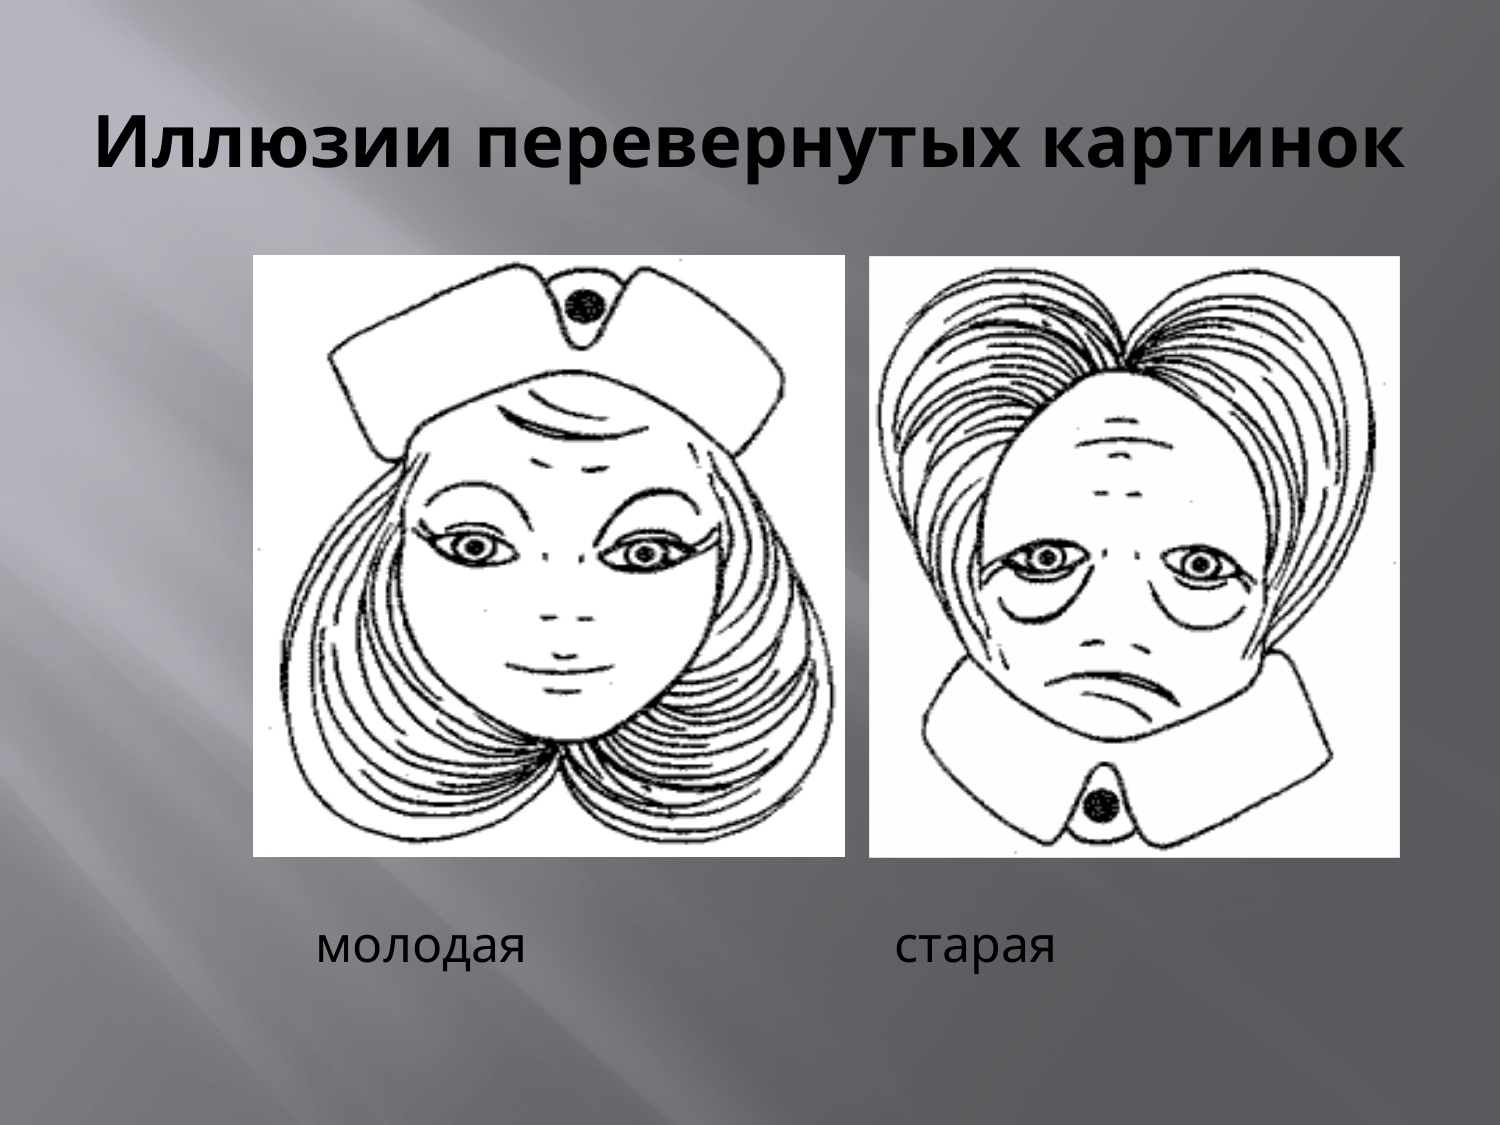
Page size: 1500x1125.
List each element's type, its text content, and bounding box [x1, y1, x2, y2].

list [253, 255, 845, 857]
title Иллюзии перевернутых картинок [75, 45, 1425, 233]
picture [867, 255, 1400, 858]
text_box старая [879, 905, 1096, 980]
text_box молодая [301, 905, 833, 980]
